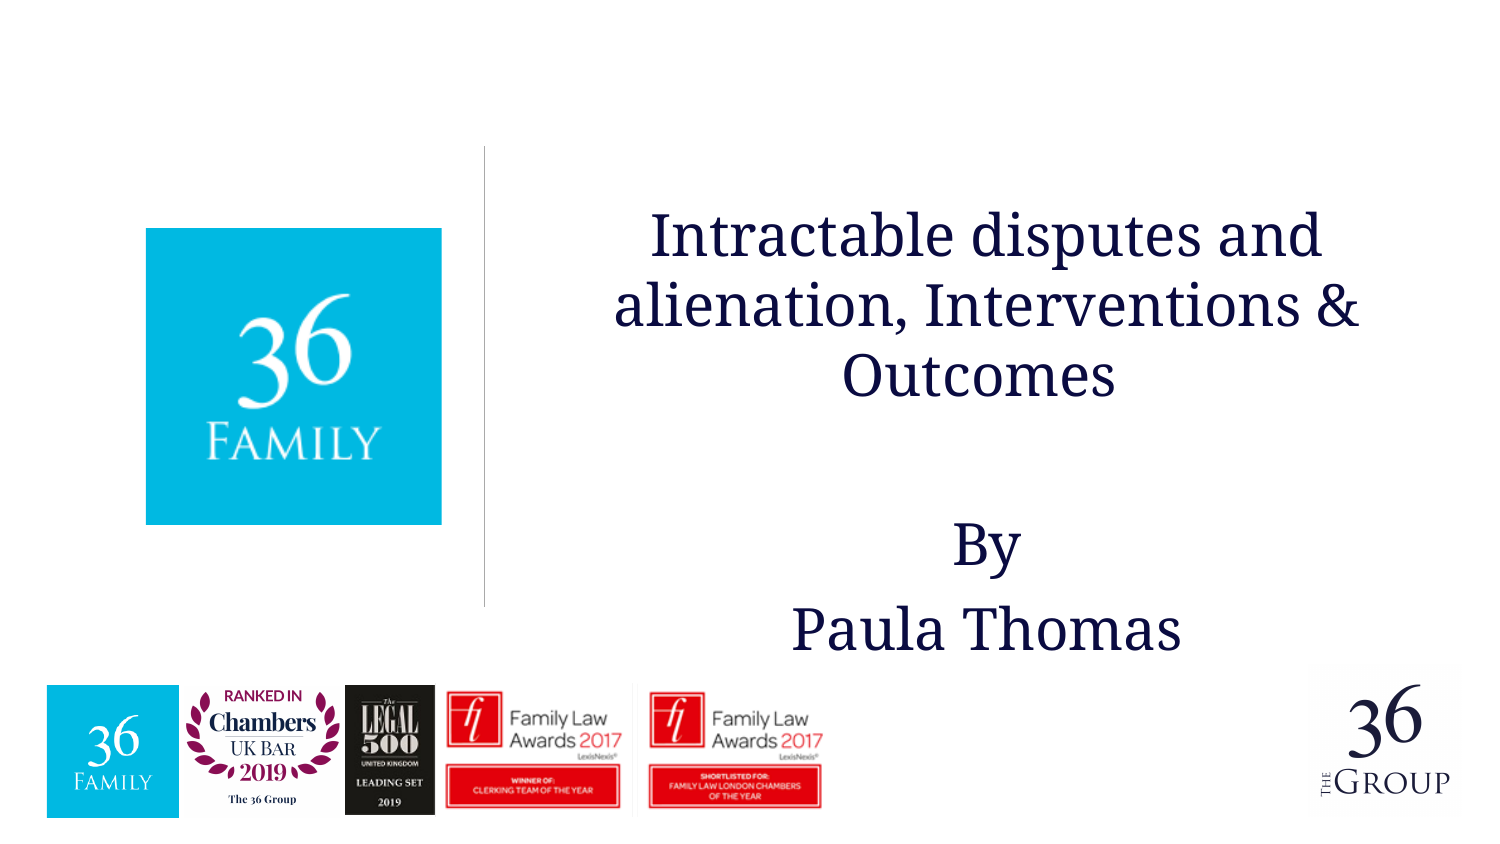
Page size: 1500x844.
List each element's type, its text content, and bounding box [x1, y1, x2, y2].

text_box Intractable disputes and alienation, Interventions & Outcomes By Paula Thomas [527, 197, 1447, 662]
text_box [46, 683, 833, 818]
picture [145, 228, 442, 525]
picture [1308, 664, 1462, 818]
